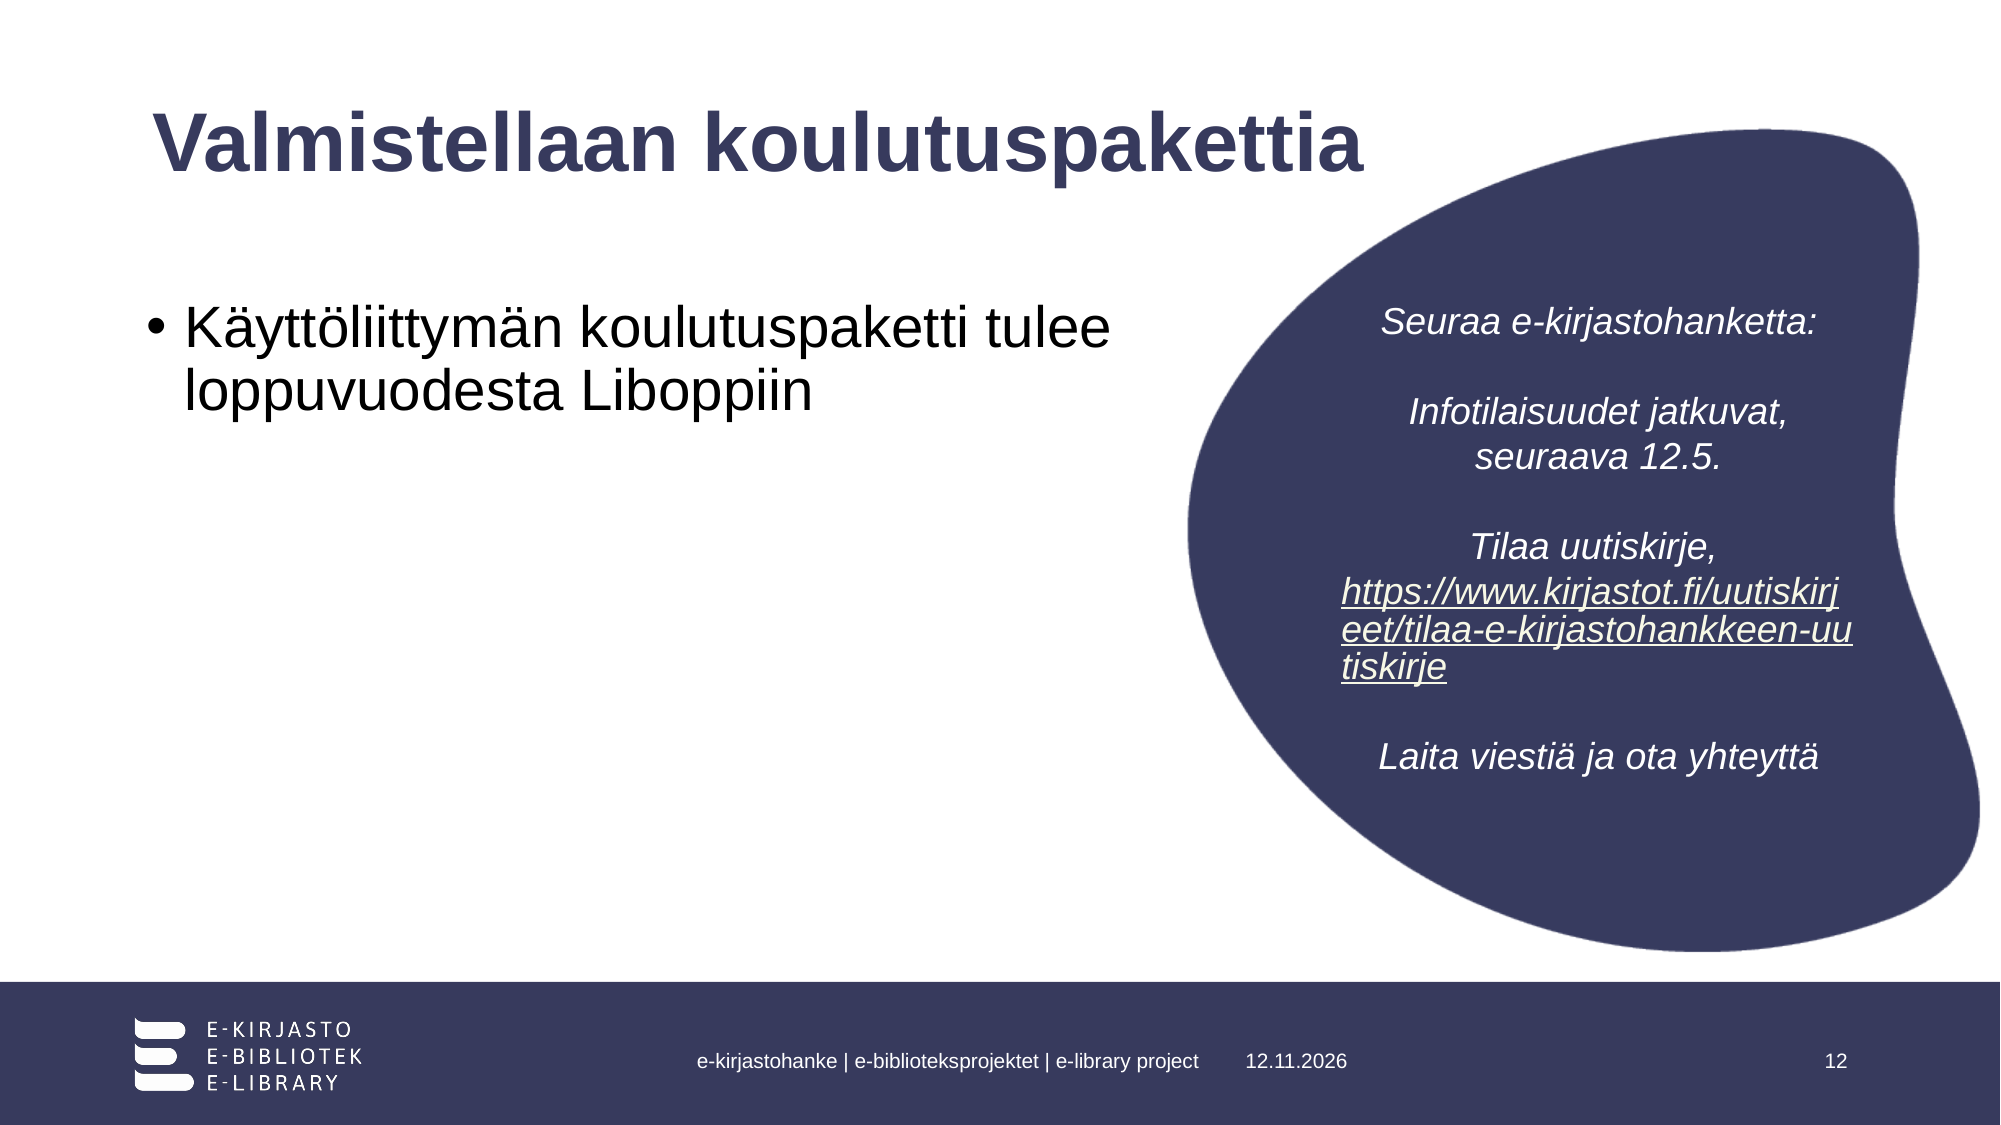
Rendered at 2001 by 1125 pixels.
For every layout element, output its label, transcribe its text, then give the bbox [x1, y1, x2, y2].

list Käyttöliittymän koulutuspaketti tulee loppuvuodesta Liboppiin [131, 289, 1168, 836]
slide_number 12 [1747, 1030, 1863, 1091]
title Valmistellaan koulutuspakettia [137, 79, 1863, 198]
picture [1168, 113, 2000, 969]
footer e-kirjastohanke | e-biblioteksprojektet | e-library project [679, 1030, 1217, 1091]
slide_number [1230, 1030, 1681, 1091]
